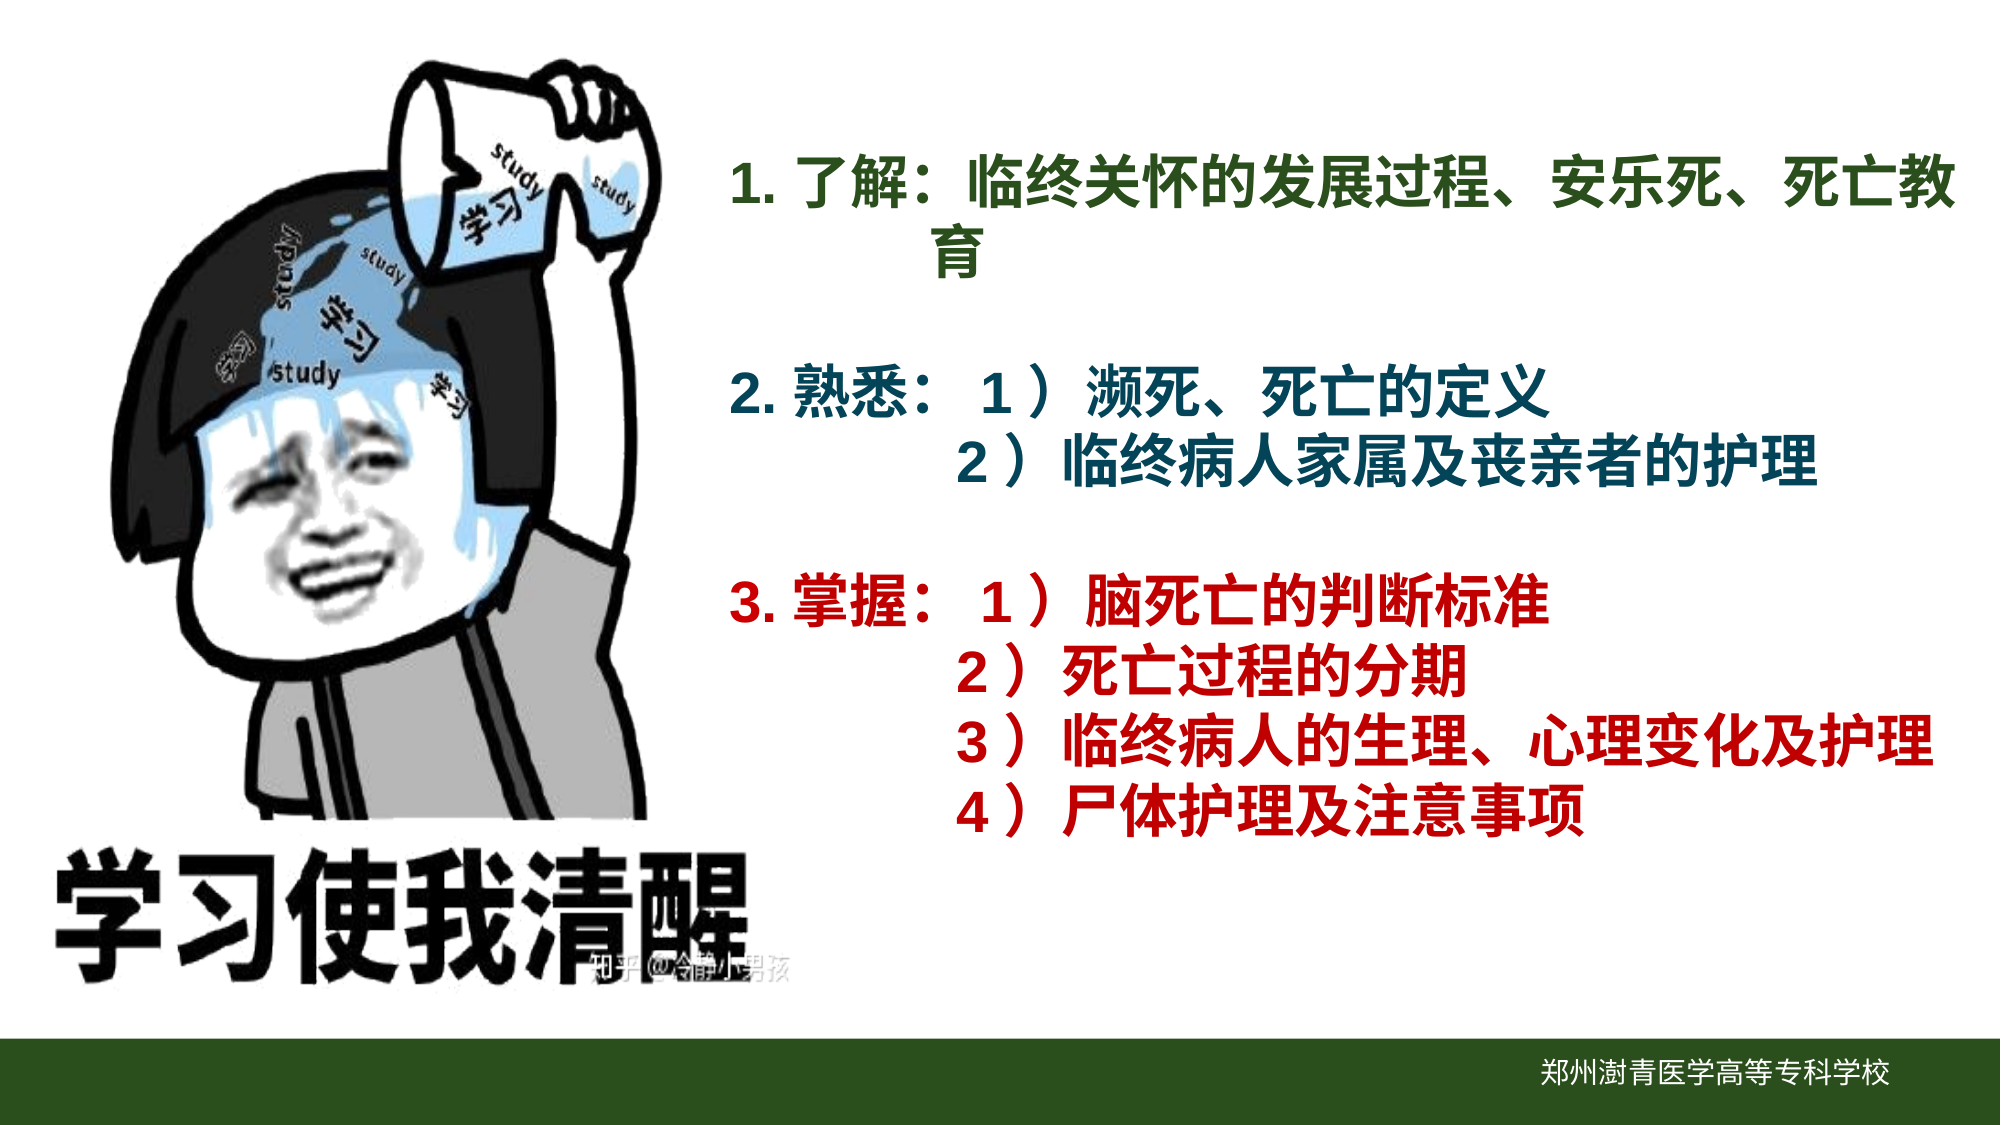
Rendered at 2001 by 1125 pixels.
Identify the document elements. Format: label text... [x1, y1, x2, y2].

list 1.了解：临终关怀的发展过程、安乐死、死亡教 育 2.熟悉：1）濒死、死亡的定义 2）临终病人家属及丧亲者的护理 3.掌握：1）脑死亡的判断标准 2）死亡过程的分期 3）临终病人的生理、心理变化及护理 4）尸体护理及注意事项 [811, 137, 1995, 953]
slide_number 郑州澍青医学高等专科学校 [1431, 1046, 2000, 1116]
picture [6, 24, 811, 1012]
